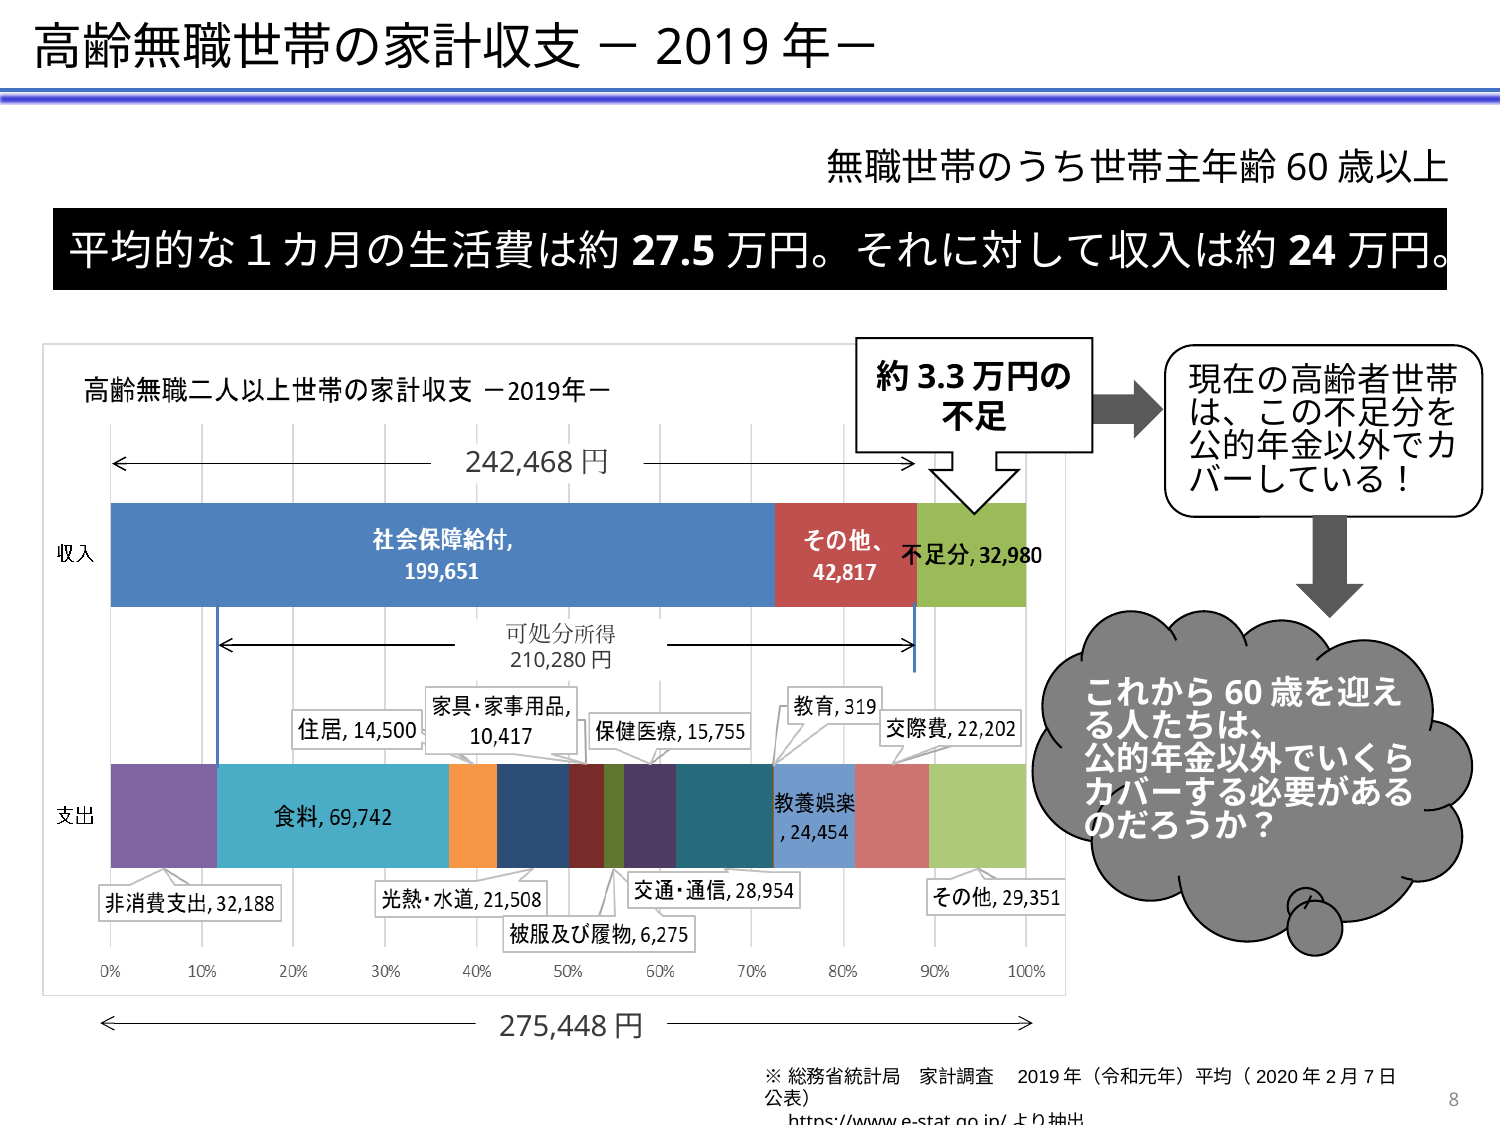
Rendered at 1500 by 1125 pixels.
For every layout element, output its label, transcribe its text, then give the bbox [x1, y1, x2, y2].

text_box 平均的な１カ月の生活費は約27.5万円。それに対して収入は約24万円。 [53, 208, 1447, 290]
text_box 高齢無職世帯の家計収支 －2019年－ [17, 7, 1211, 82]
text_box 275,448円 [475, 1007, 668, 1023]
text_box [1032, 610, 1472, 941]
text_box 無職世帯のうち世帯主年齢60歳以上 [812, 135, 1500, 196]
text_box 275,448円 [475, 1024, 668, 1047]
picture [42, 343, 1066, 996]
text_box [1094, 377, 1164, 442]
slide_number 8 [1433, 1071, 1471, 1125]
text_box [1295, 515, 1365, 610]
text_box ※総務省統計局 家計調査 2019年（令和元年）平均（2020年2月7日公表） https://www.e-stat.go.jp/より抽出 [750, 1057, 1424, 1125]
text_box 約3.3万円の不足 [855, 337, 1094, 454]
text_box 現在の高齢者世帯は、この不足分を公的年金以外でカバーしている！ [1164, 344, 1484, 518]
